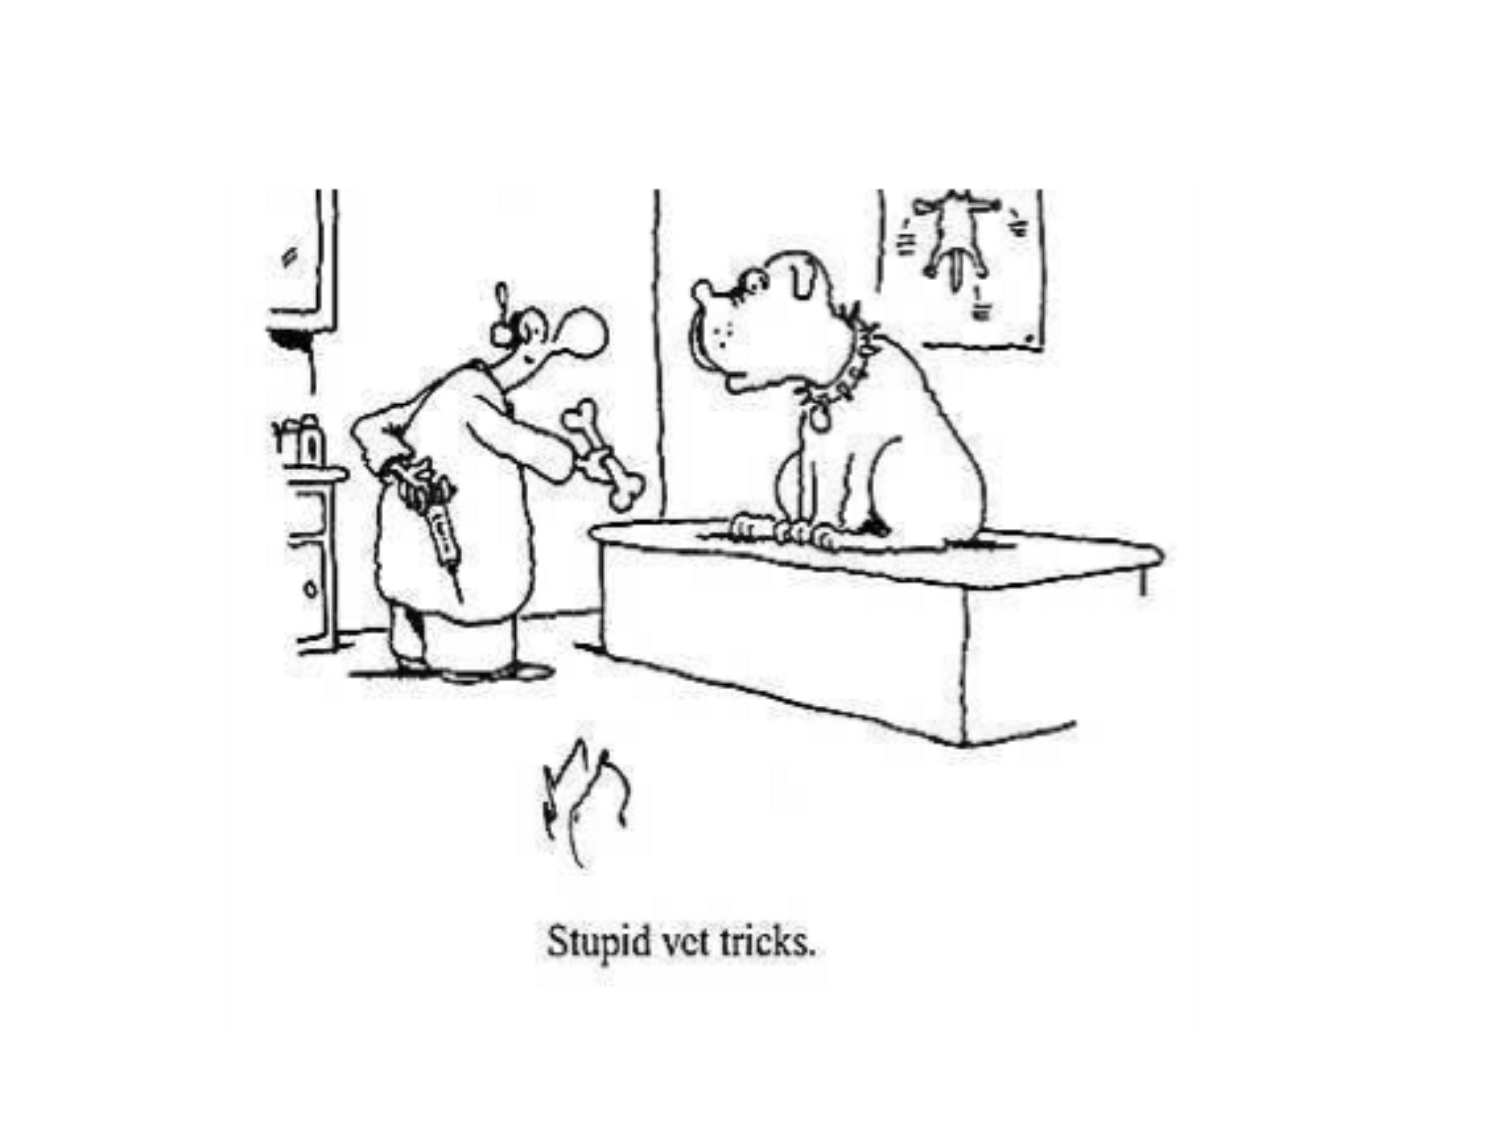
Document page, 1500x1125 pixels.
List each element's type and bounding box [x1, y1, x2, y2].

text_box [206, 103, 1271, 1043]
